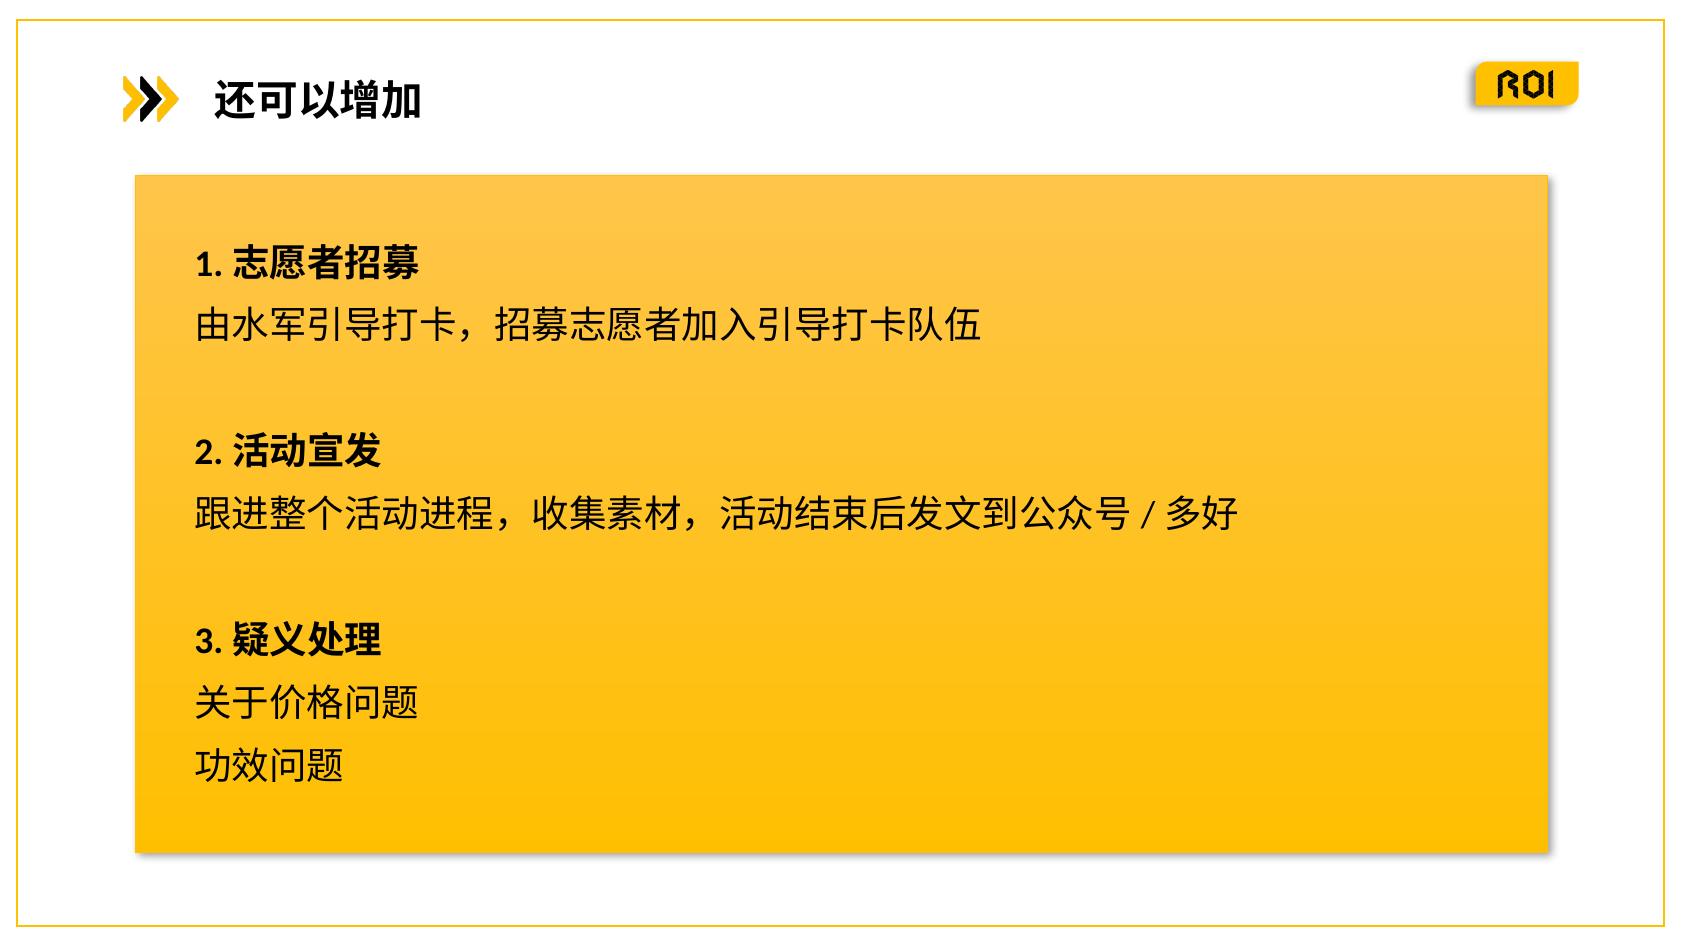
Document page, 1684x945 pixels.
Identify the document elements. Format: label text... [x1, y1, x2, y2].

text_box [123, 76, 180, 122]
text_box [1475, 61, 1579, 106]
text_box 还可以增加 [199, 66, 438, 132]
text_box [16, 19, 1665, 927]
text_box 1.志愿者招募 由水军引导打卡，招募志愿者加入引导打卡队伍 2.活动宣发 跟进整个活动进程，收集素材，活动结束后发文到公众号/多好 3.疑义处理 关于价格问题 功效问题 [179, 213, 1333, 795]
